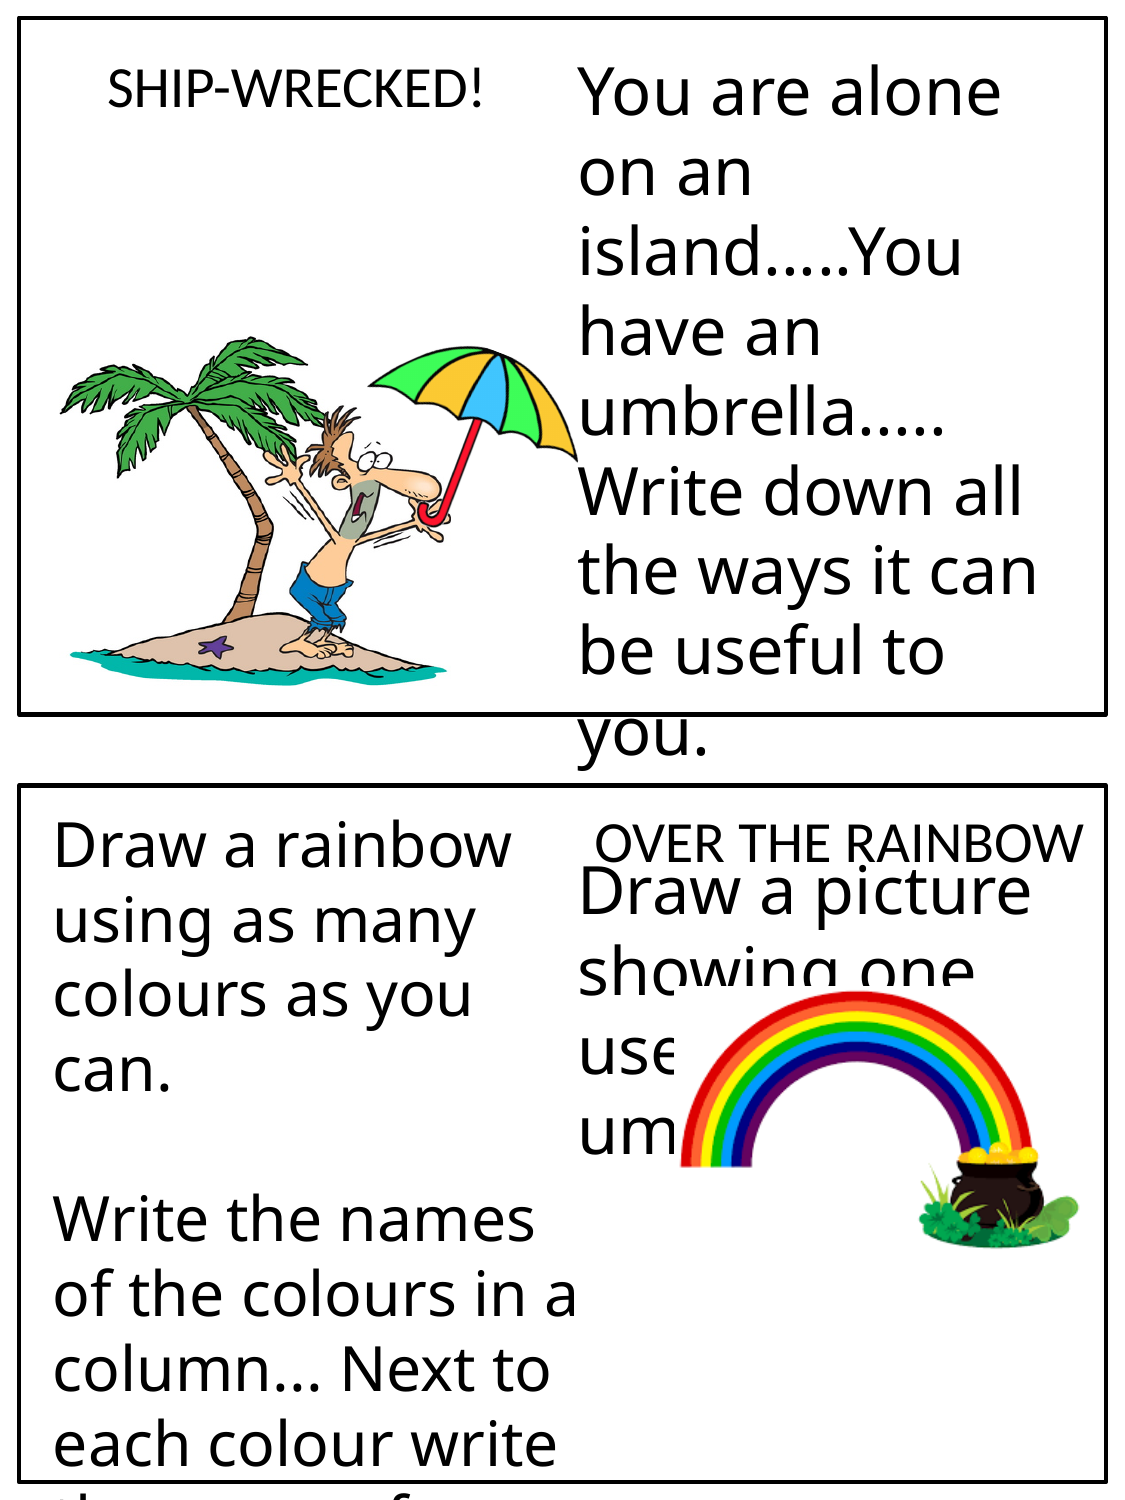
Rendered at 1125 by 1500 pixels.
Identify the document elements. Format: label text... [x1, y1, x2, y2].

picture [59, 313, 604, 686]
text_box Draw a rainbow using as many colours as you can. Write the names of the colours in a column... Next to each colour write the name of something that you think would look good in that colour. [38, 797, 605, 1500]
text_box You are alone on an island.....You have an umbrella..... Write down all the ways it can be useful to you. Draw a picture showing one use of the umbrella. [562, 41, 1083, 797]
text_box OVER THE RAINBOW [572, 797, 1106, 882]
text_box [17, 783, 562, 1484]
text_box [605, 783, 1108, 1484]
picture [674, 985, 1081, 1259]
text_box [17, 16, 1108, 717]
text_box SHIP-WRECKED! [54, 41, 539, 126]
text_box You are alone on an island.....You have an umbrella..... Write down all the ways it can be useful to you. Draw a picture showing one use of the umbrella. [605, 882, 1083, 1176]
